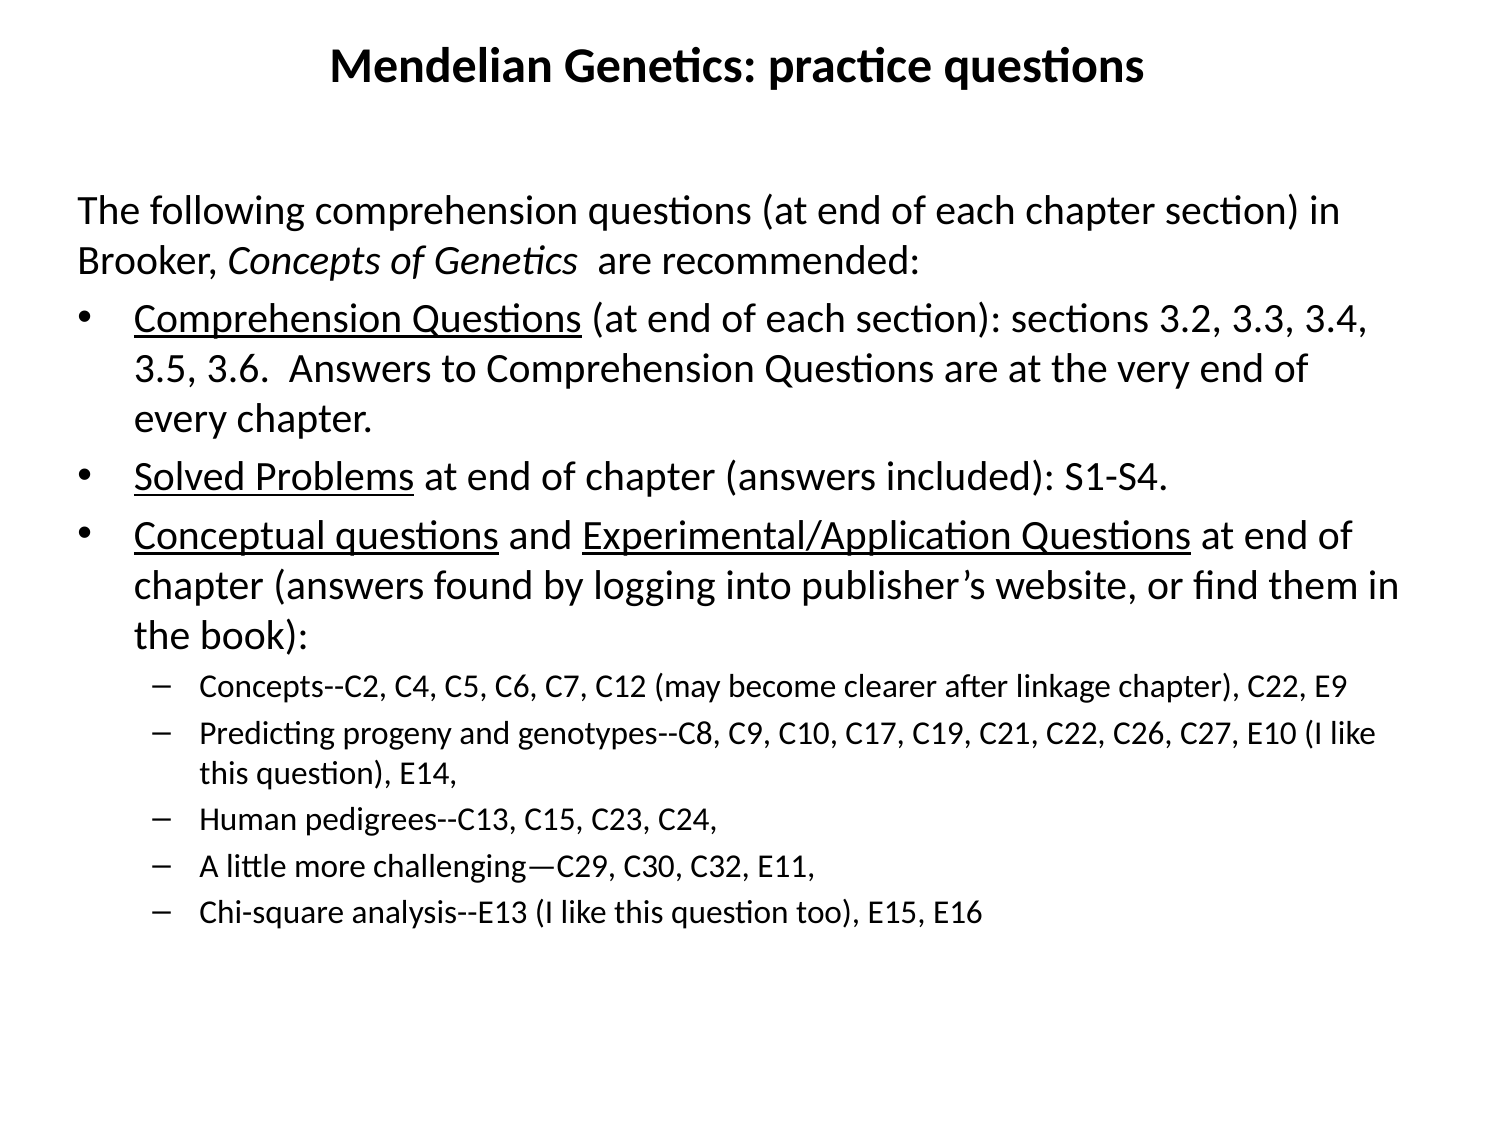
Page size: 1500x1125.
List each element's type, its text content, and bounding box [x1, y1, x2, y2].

list The following comprehension questions (at end of each chapter section) in Brooker, Concepts of Genetics are recommended: Comprehension Questions (at end of each section): sections 3.2, 3.3, 3.4, 3.5, 3.6. Answers to Comprehension Questions are at the very end of every chapter. Solved Problems at end of chapter (answers included): S1-S4. Conceptual questions and Experimental/Application Questions at end of chapter (answers found by logging into publisher’s website, or find them in the book): Concepts--C2, C4, C5, C6, C7, C12 (may become clearer after linkage chapter), C22, E9 Predicting progeny and genotypes--C8, C9, C10, C17, C19, C21, C22, C26, C27, E10 (I like this question), E14, Human pedigrees--C13, C15, C23, C24, A little more challenging—C29, C30, C32, E11, Chi-square analysis--E13 (I like this question too), E15, E16 [62, 174, 1425, 1000]
title Mendelian Genetics: practice questions [62, 0, 1413, 125]
